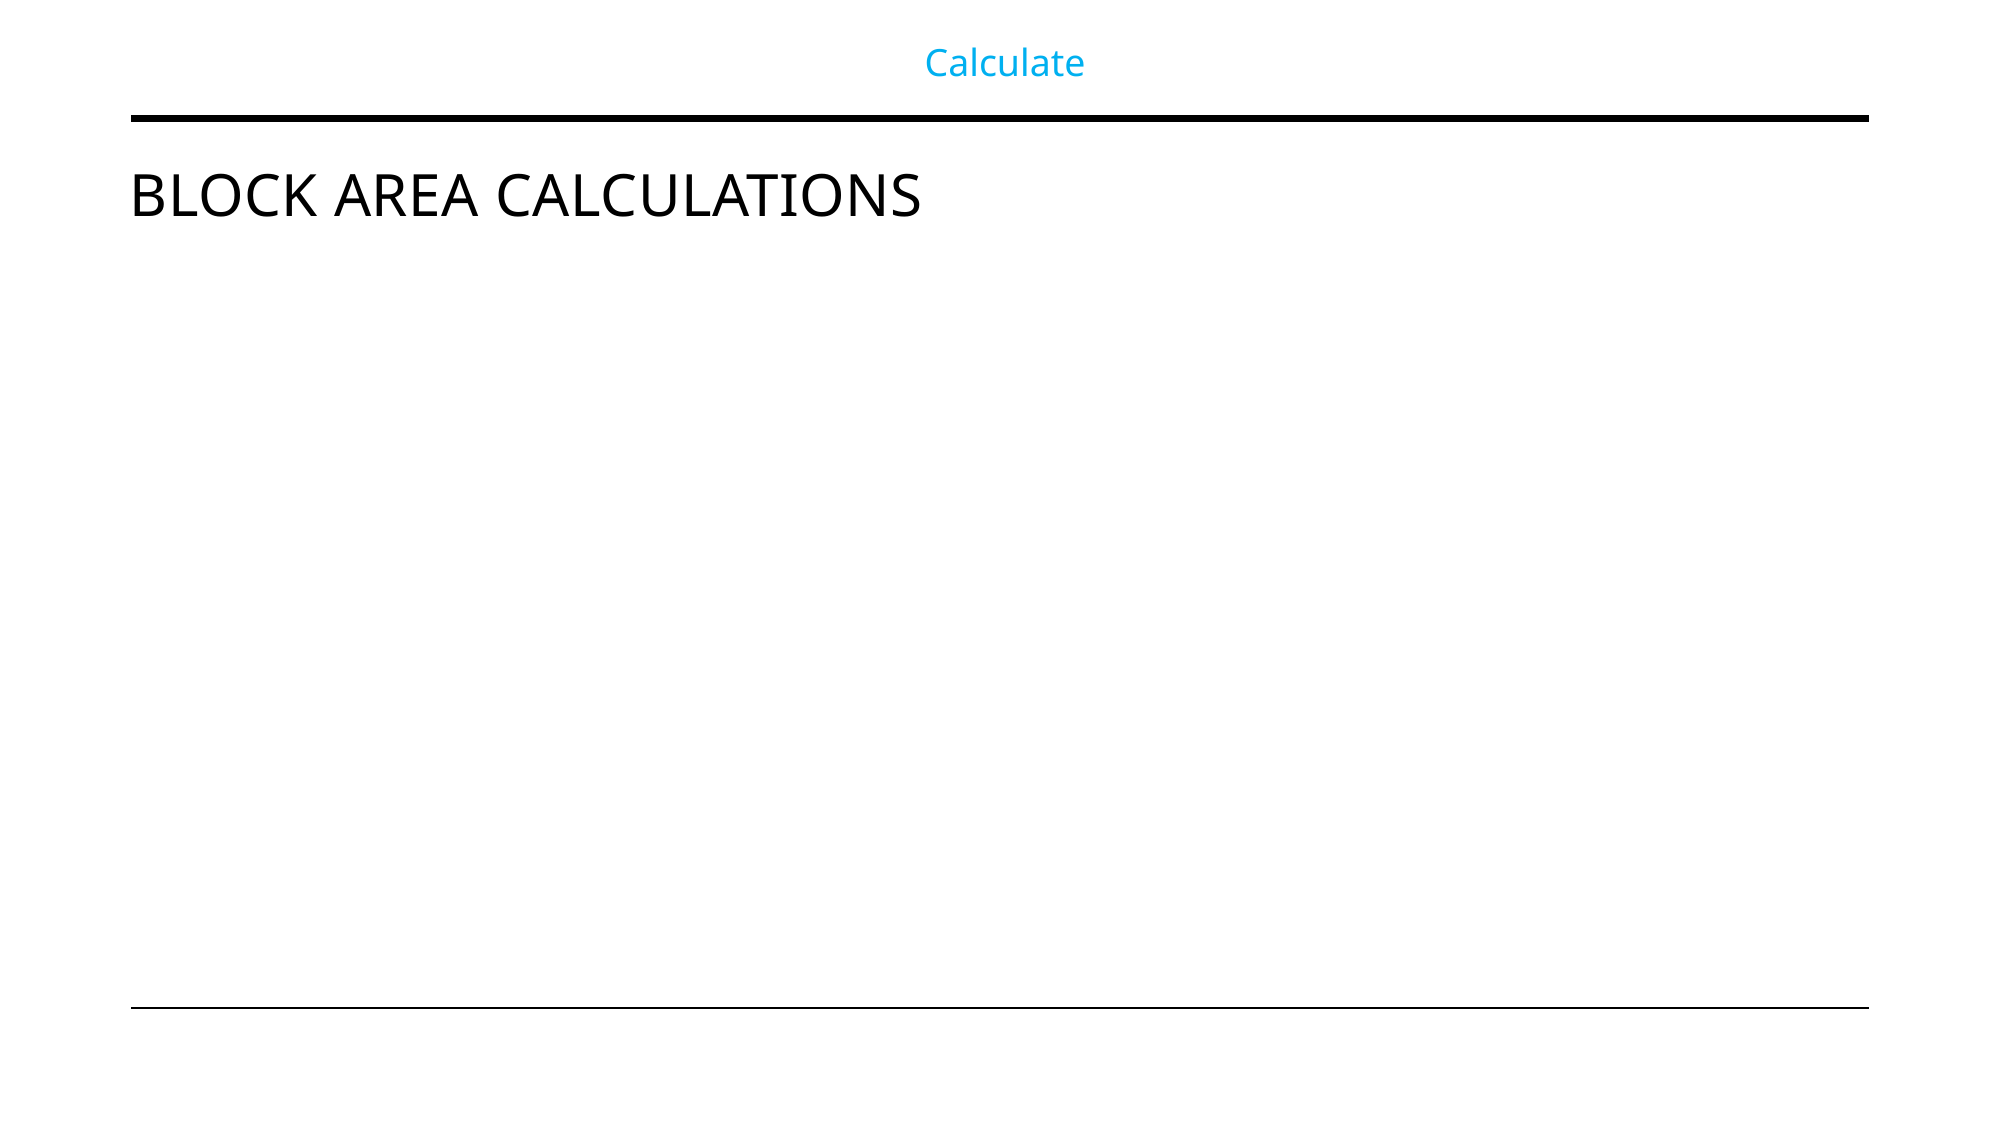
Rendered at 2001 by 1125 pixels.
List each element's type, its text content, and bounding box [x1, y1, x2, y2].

title Block Area Calculations [114, 151, 1869, 337]
text_box Calculate [909, 31, 1101, 92]
